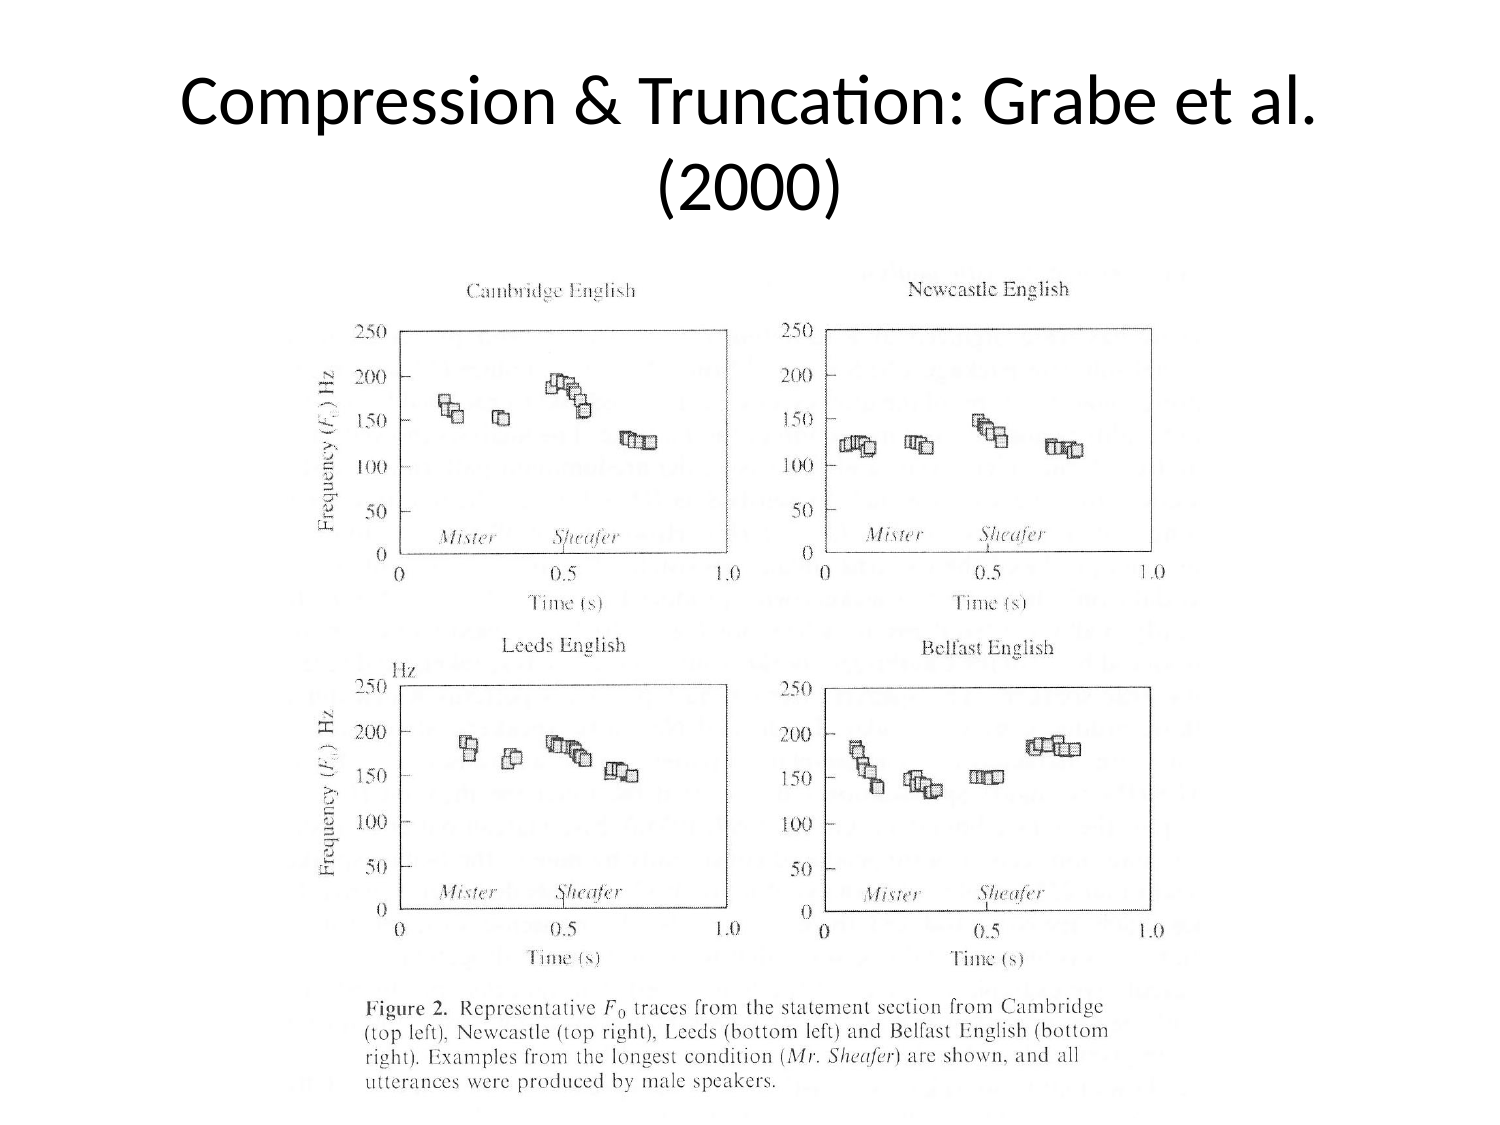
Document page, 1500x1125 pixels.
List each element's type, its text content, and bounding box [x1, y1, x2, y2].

title Compression & Truncation: Grabe et al. (2000) [75, 45, 1425, 233]
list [287, 255, 1201, 1118]
